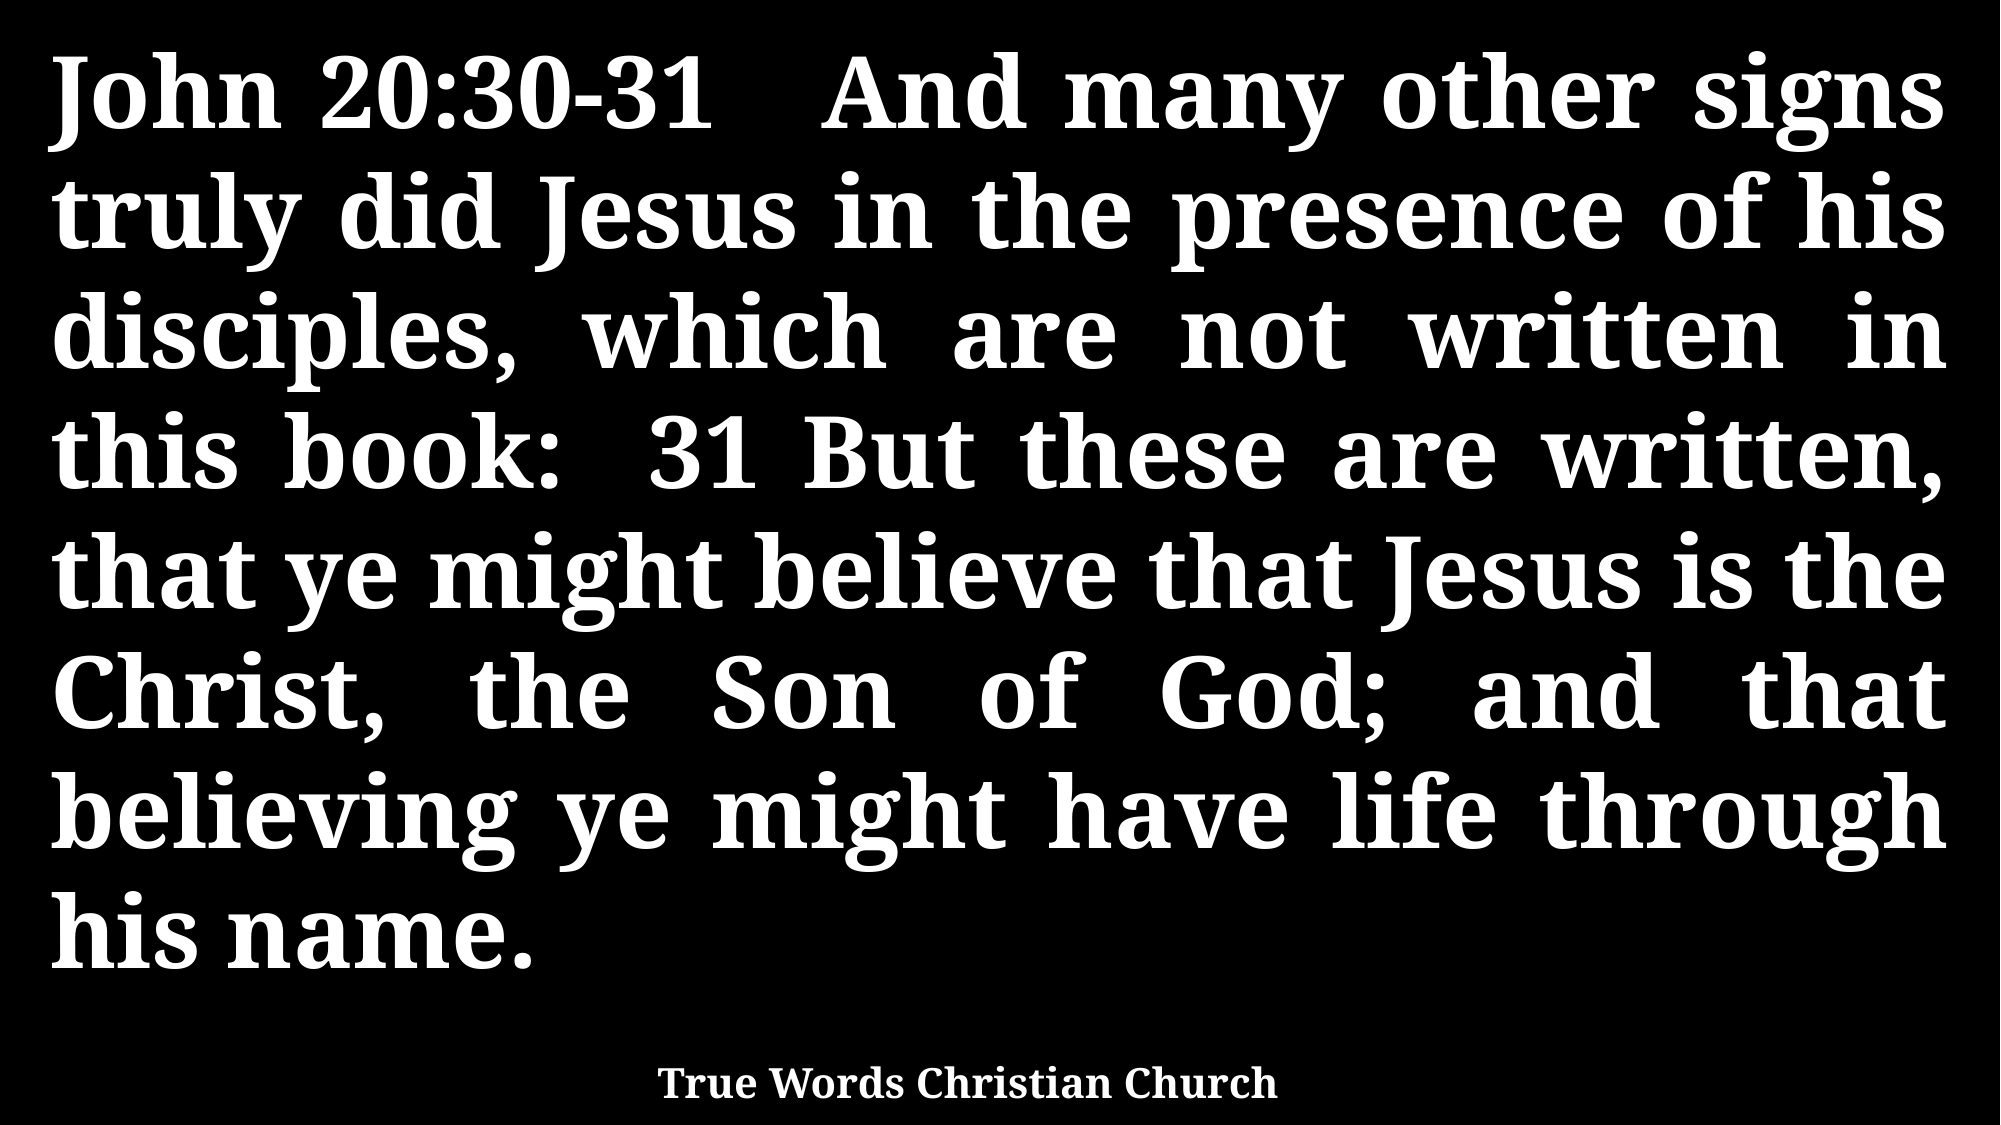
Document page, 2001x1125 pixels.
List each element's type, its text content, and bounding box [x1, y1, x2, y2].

text_box John 20:30-31 And many other signs truly did Jesus in the presence of his disciples, which are not written in this book: 31 But these are written, that ye might believe that Jesus is the Christ, the Son of God; and that believing ye might have life through his name. [35, 21, 1965, 996]
text_box True Words Christian Church [642, 1049, 1294, 1114]
